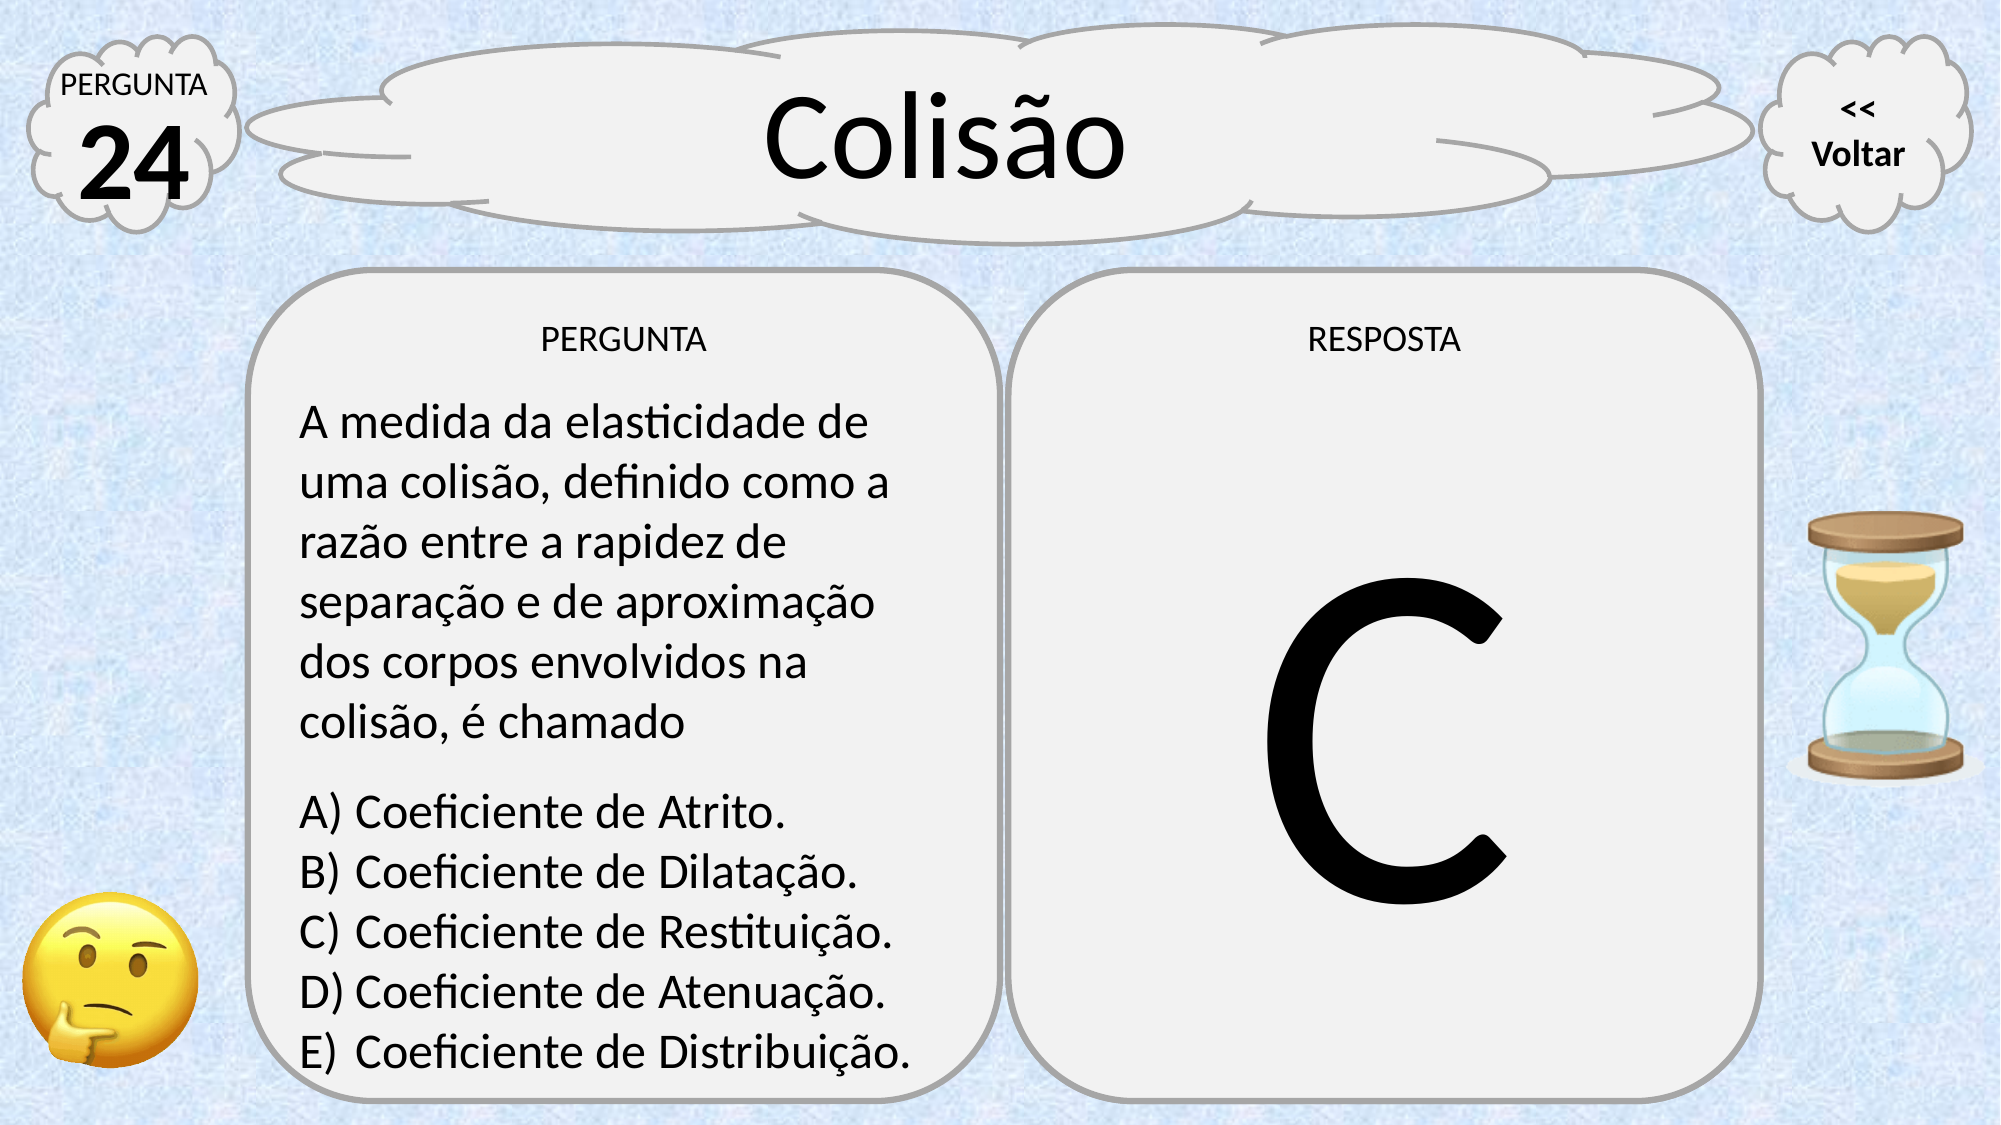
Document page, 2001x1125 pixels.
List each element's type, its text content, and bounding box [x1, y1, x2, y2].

text_box << Voltar [1759, 35, 1973, 234]
text_box Colisão [252, 23, 1754, 246]
text_box RESPOSTA C [1007, 268, 1762, 1103]
title PERGUNTA 24 [16, 35, 252, 232]
text_box PERGUNTA A medida da elasticidade de uma colisão, definido como a razão entre a rapidez de separação e de aproximação dos corpos envolvidos na colisão, é chamado Coeficiente de Atrito. Coeficiente de Dilatação. Coeficiente de Restituição. Coeficiente de Atenuação. Coeficiente de Distribuição. [246, 268, 1002, 1103]
picture [0, 0, 2001, 1125]
